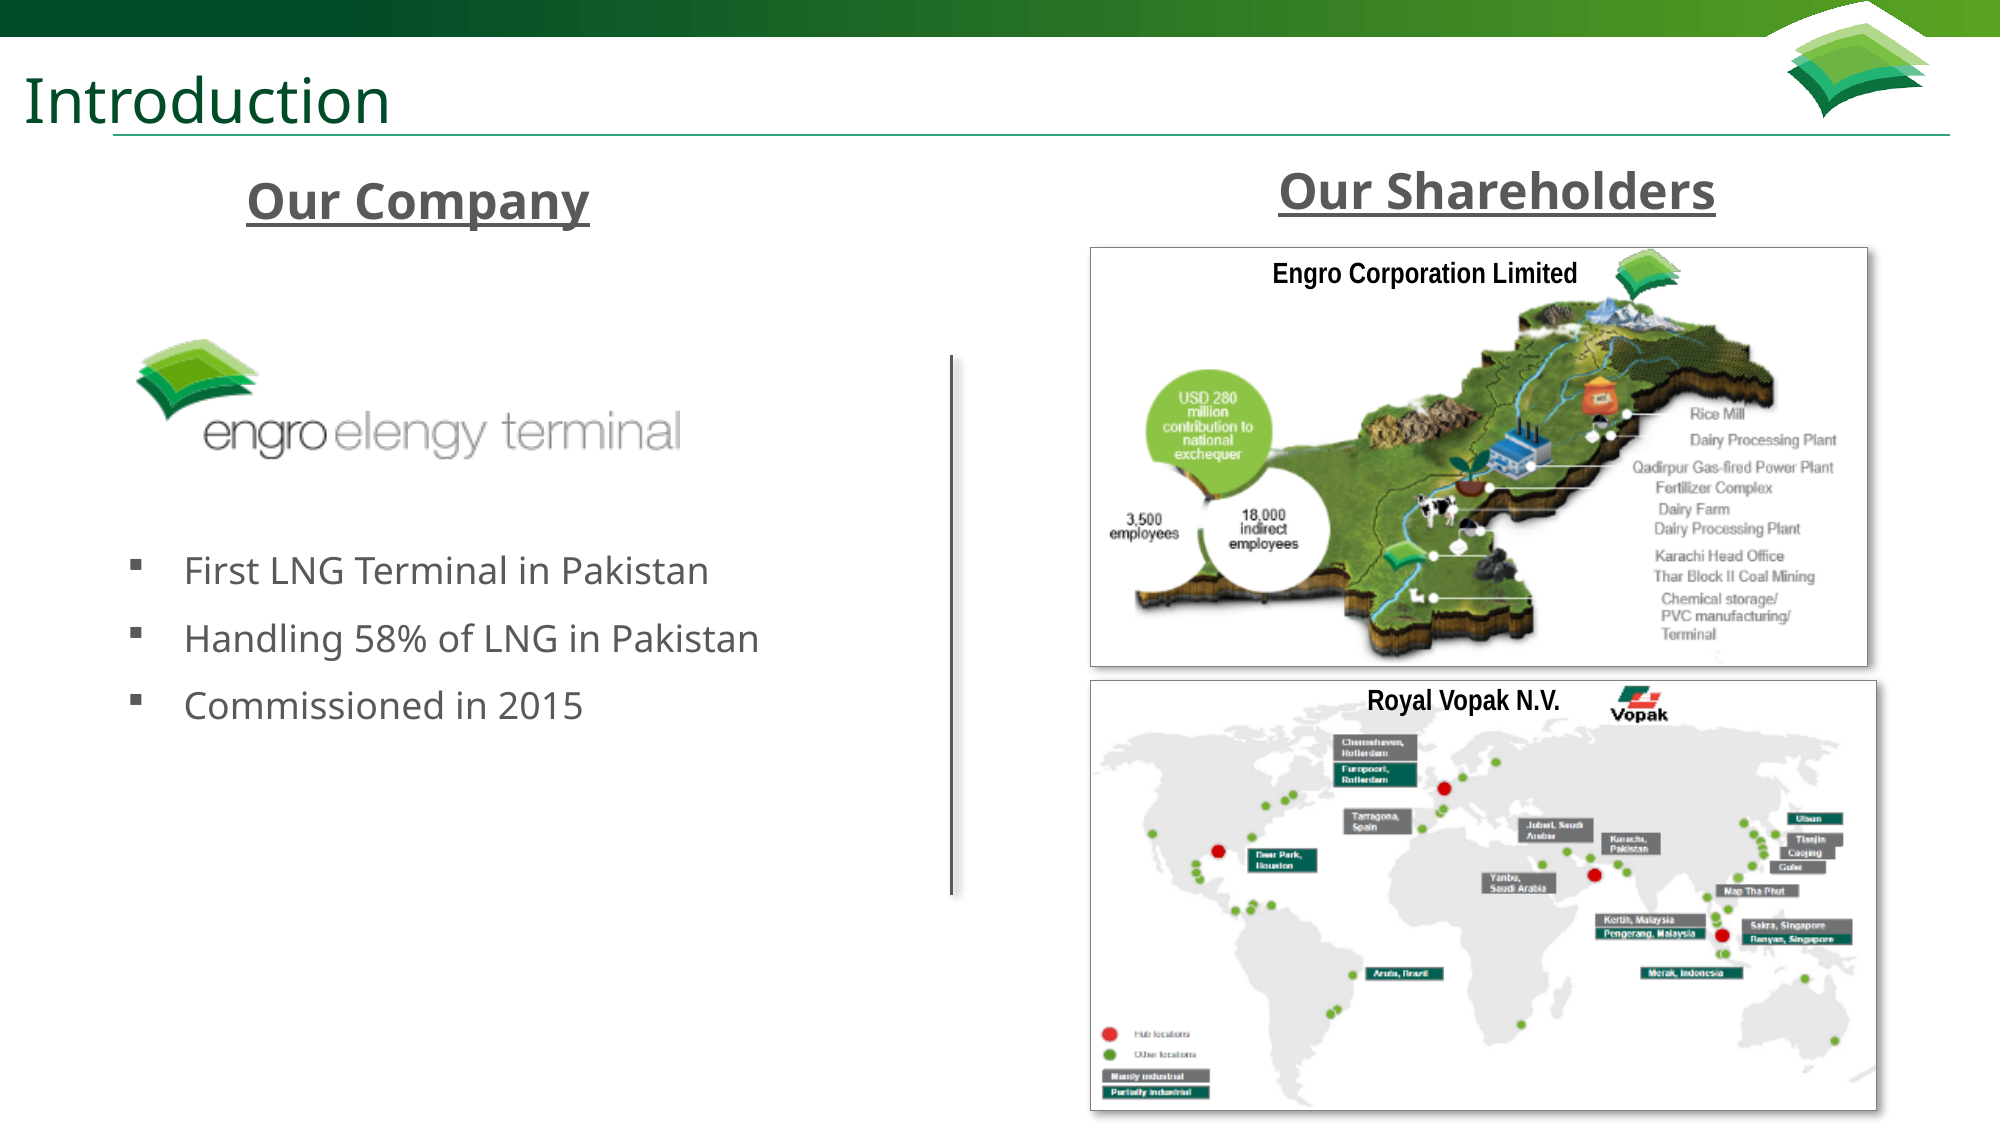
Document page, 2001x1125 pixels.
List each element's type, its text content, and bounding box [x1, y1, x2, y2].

text_box Our Company [112, 162, 724, 237]
picture [1090, 680, 1877, 1111]
text_box [0, 0, 2000, 37]
text_box Introduction [24, 52, 1716, 155]
text_box Royal Vopak N.V. [1352, 674, 1629, 680]
text_box First LNG Terminal in Pakistan Handling 58% of LNG in Pakistan Commissioned in 2015 [112, 517, 819, 735]
text_box Our Shareholders [1191, 152, 1803, 228]
picture [1736, 12, 1981, 124]
picture [136, 339, 680, 461]
picture [1090, 243, 1868, 667]
